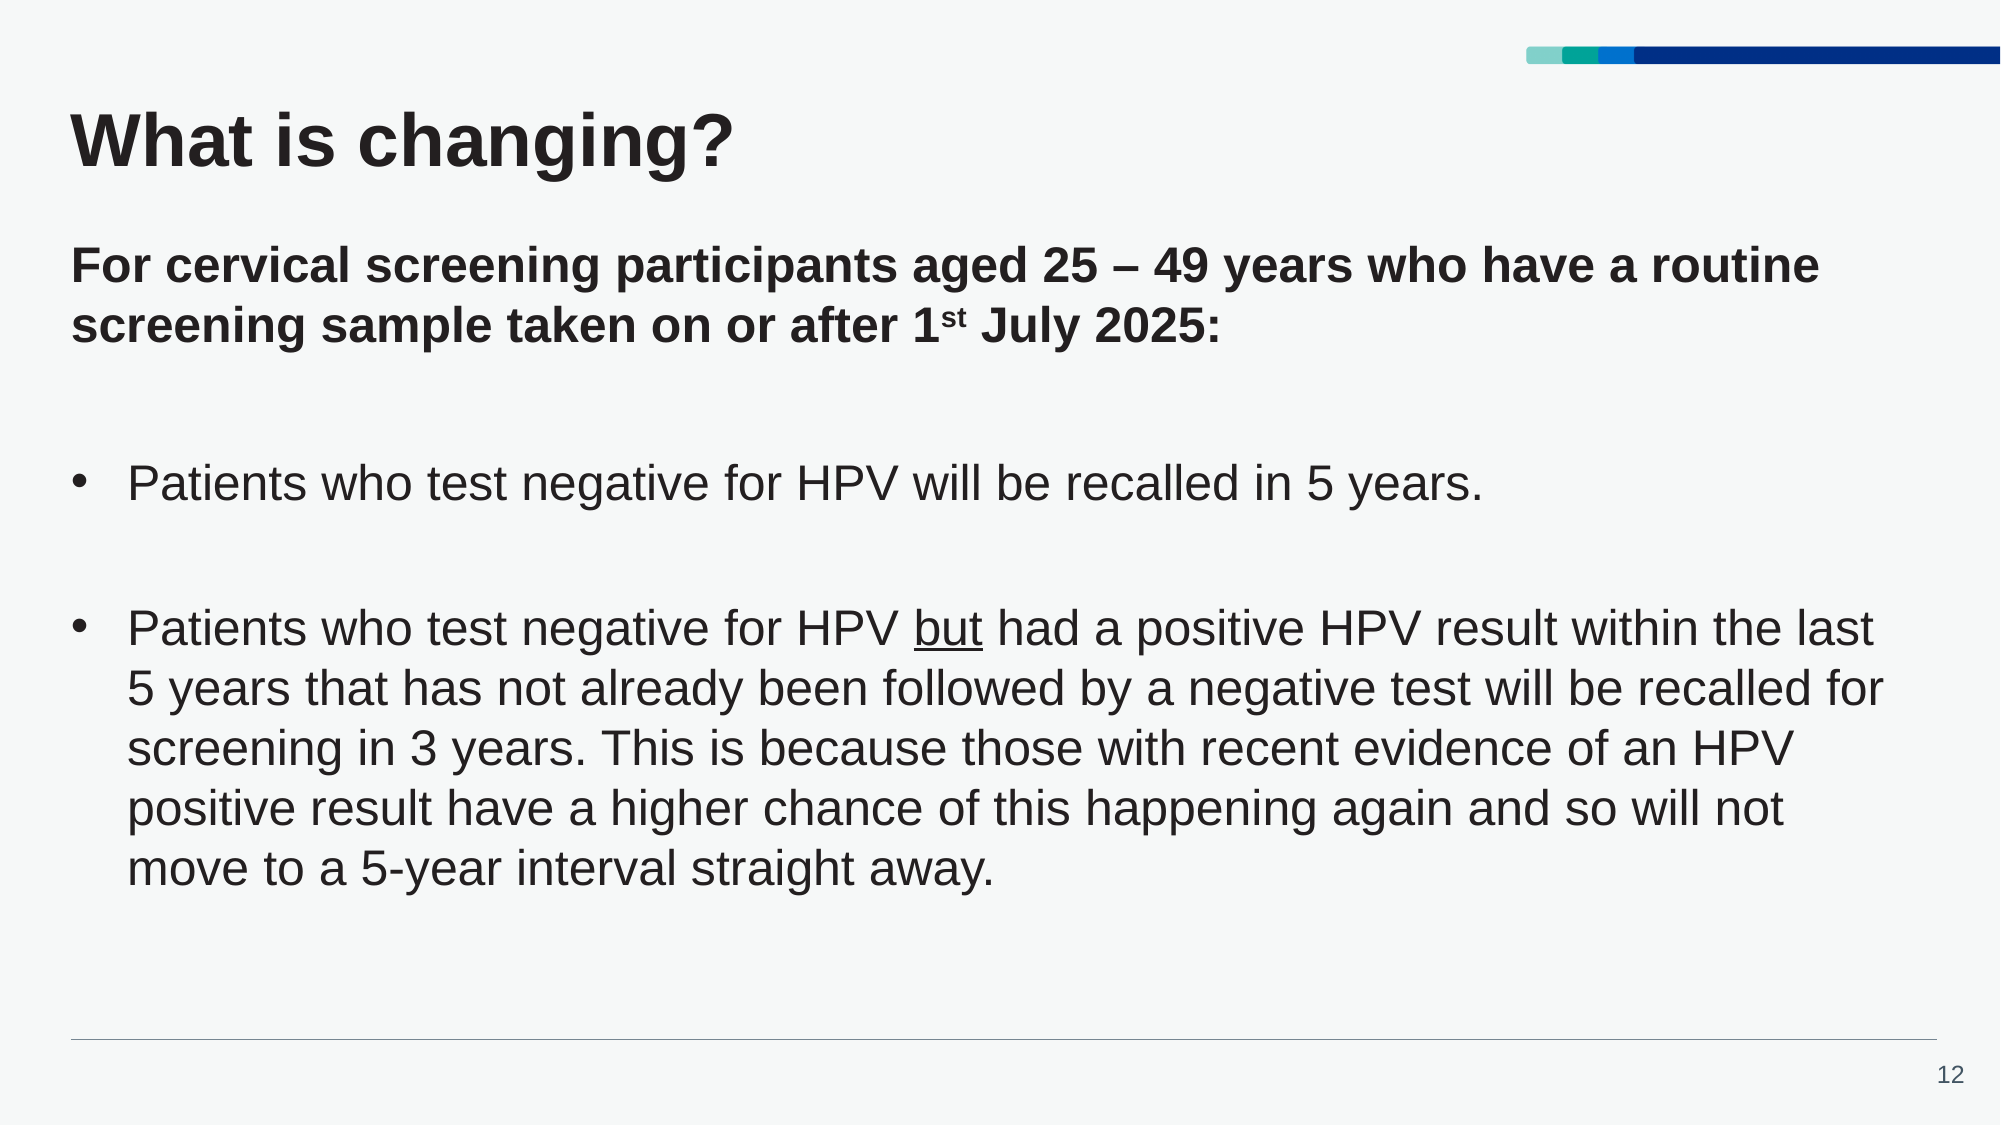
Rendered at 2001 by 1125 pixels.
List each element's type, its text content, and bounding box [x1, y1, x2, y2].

list For cervical screening participants aged 25 – 49 years who have a routine screening sample taken on or after 1st July 2025: [70, 232, 1878, 328]
list Patients who test negative for HPV will be recalled in 5 years. Patients who test negative for HPV but had a positive HPV result within the last 5 years that has not already been followed by a negative test will be recalled for screening in 3 years. This is because those with recent evidence of an HPV positive result have a higher chance of this happening again and so will not move to a 5-year interval straight away. [70, 450, 1890, 1125]
title What is changing? [70, 70, 1942, 213]
picture [1513, 41, 2001, 71]
